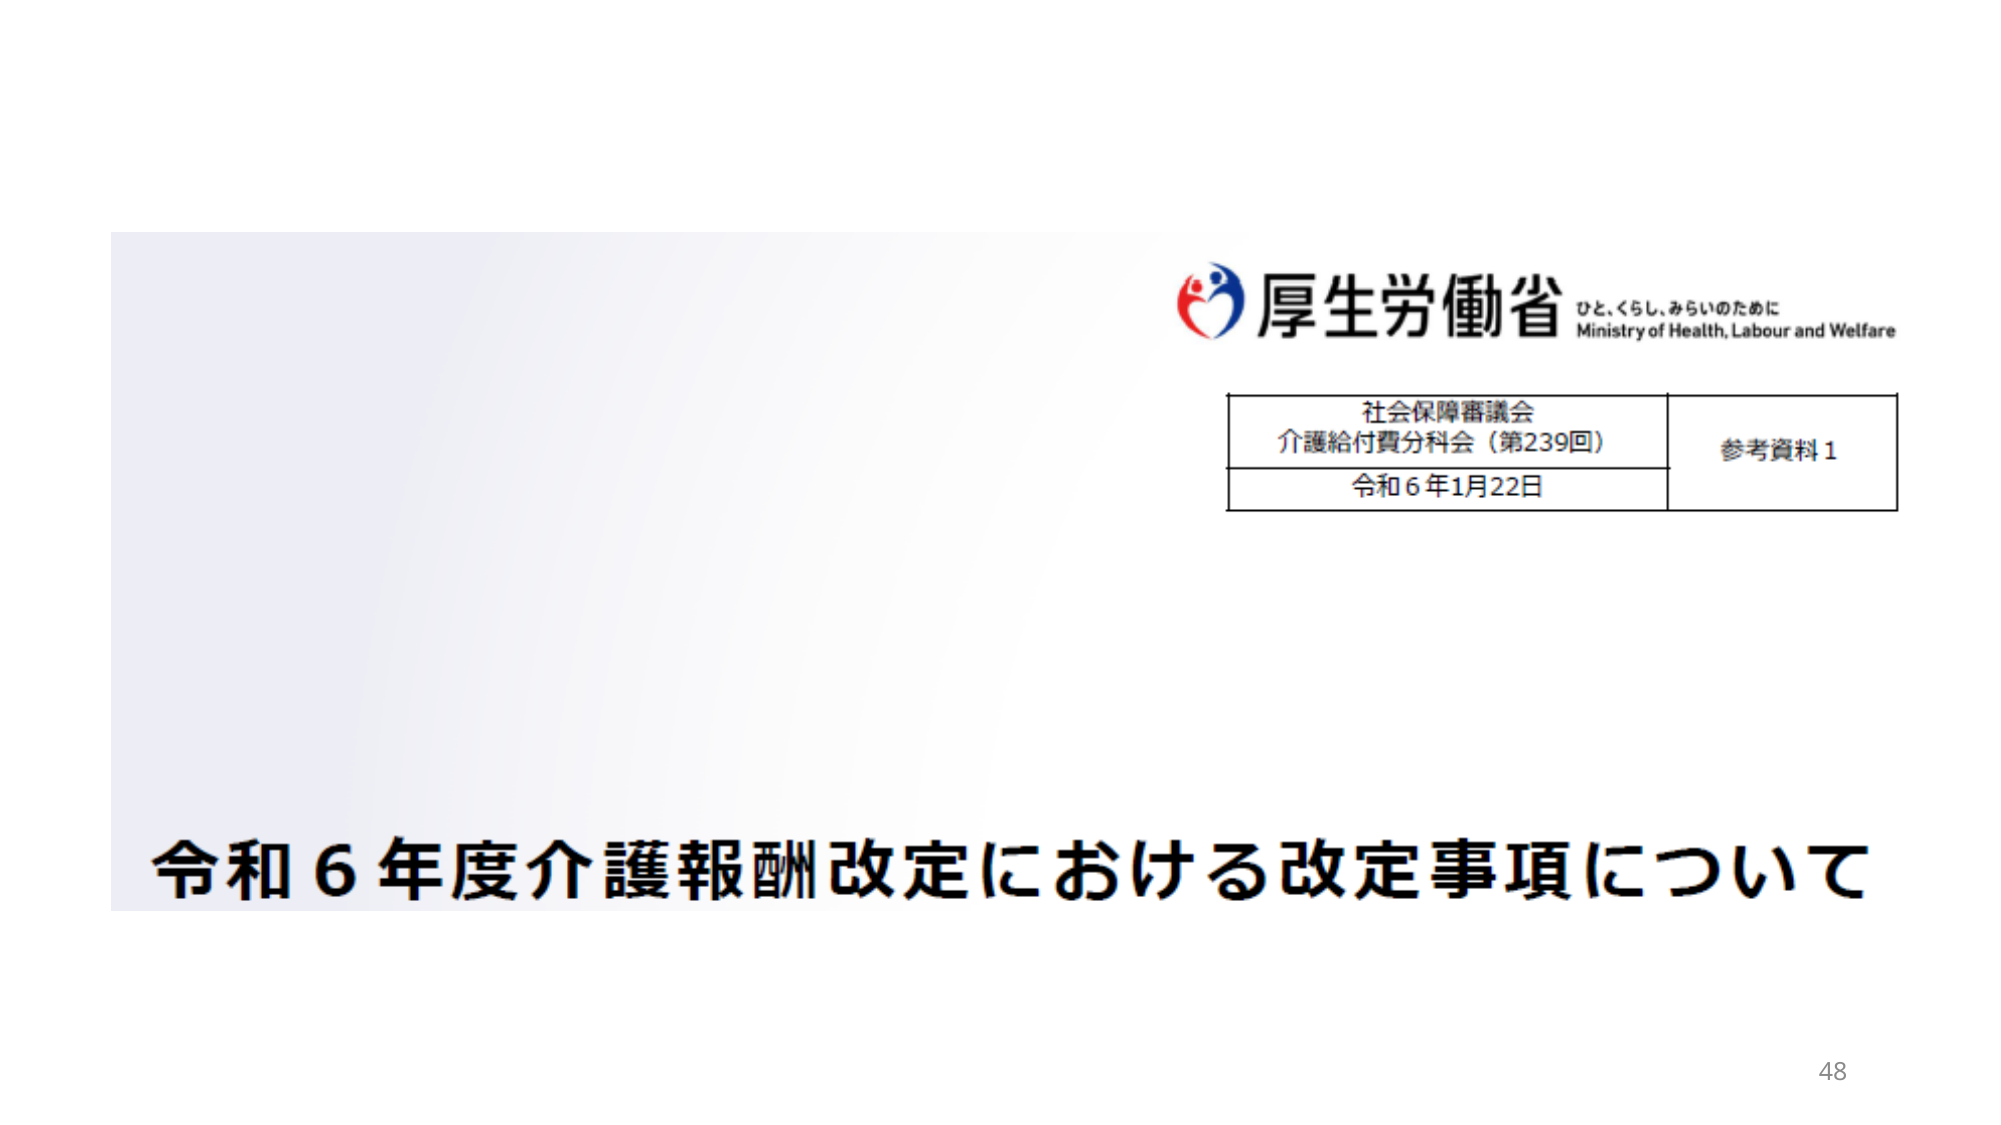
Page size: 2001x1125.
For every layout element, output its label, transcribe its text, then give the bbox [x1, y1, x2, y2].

picture [111, 232, 1939, 911]
slide_number 47 [1412, 1042, 1863, 1103]
